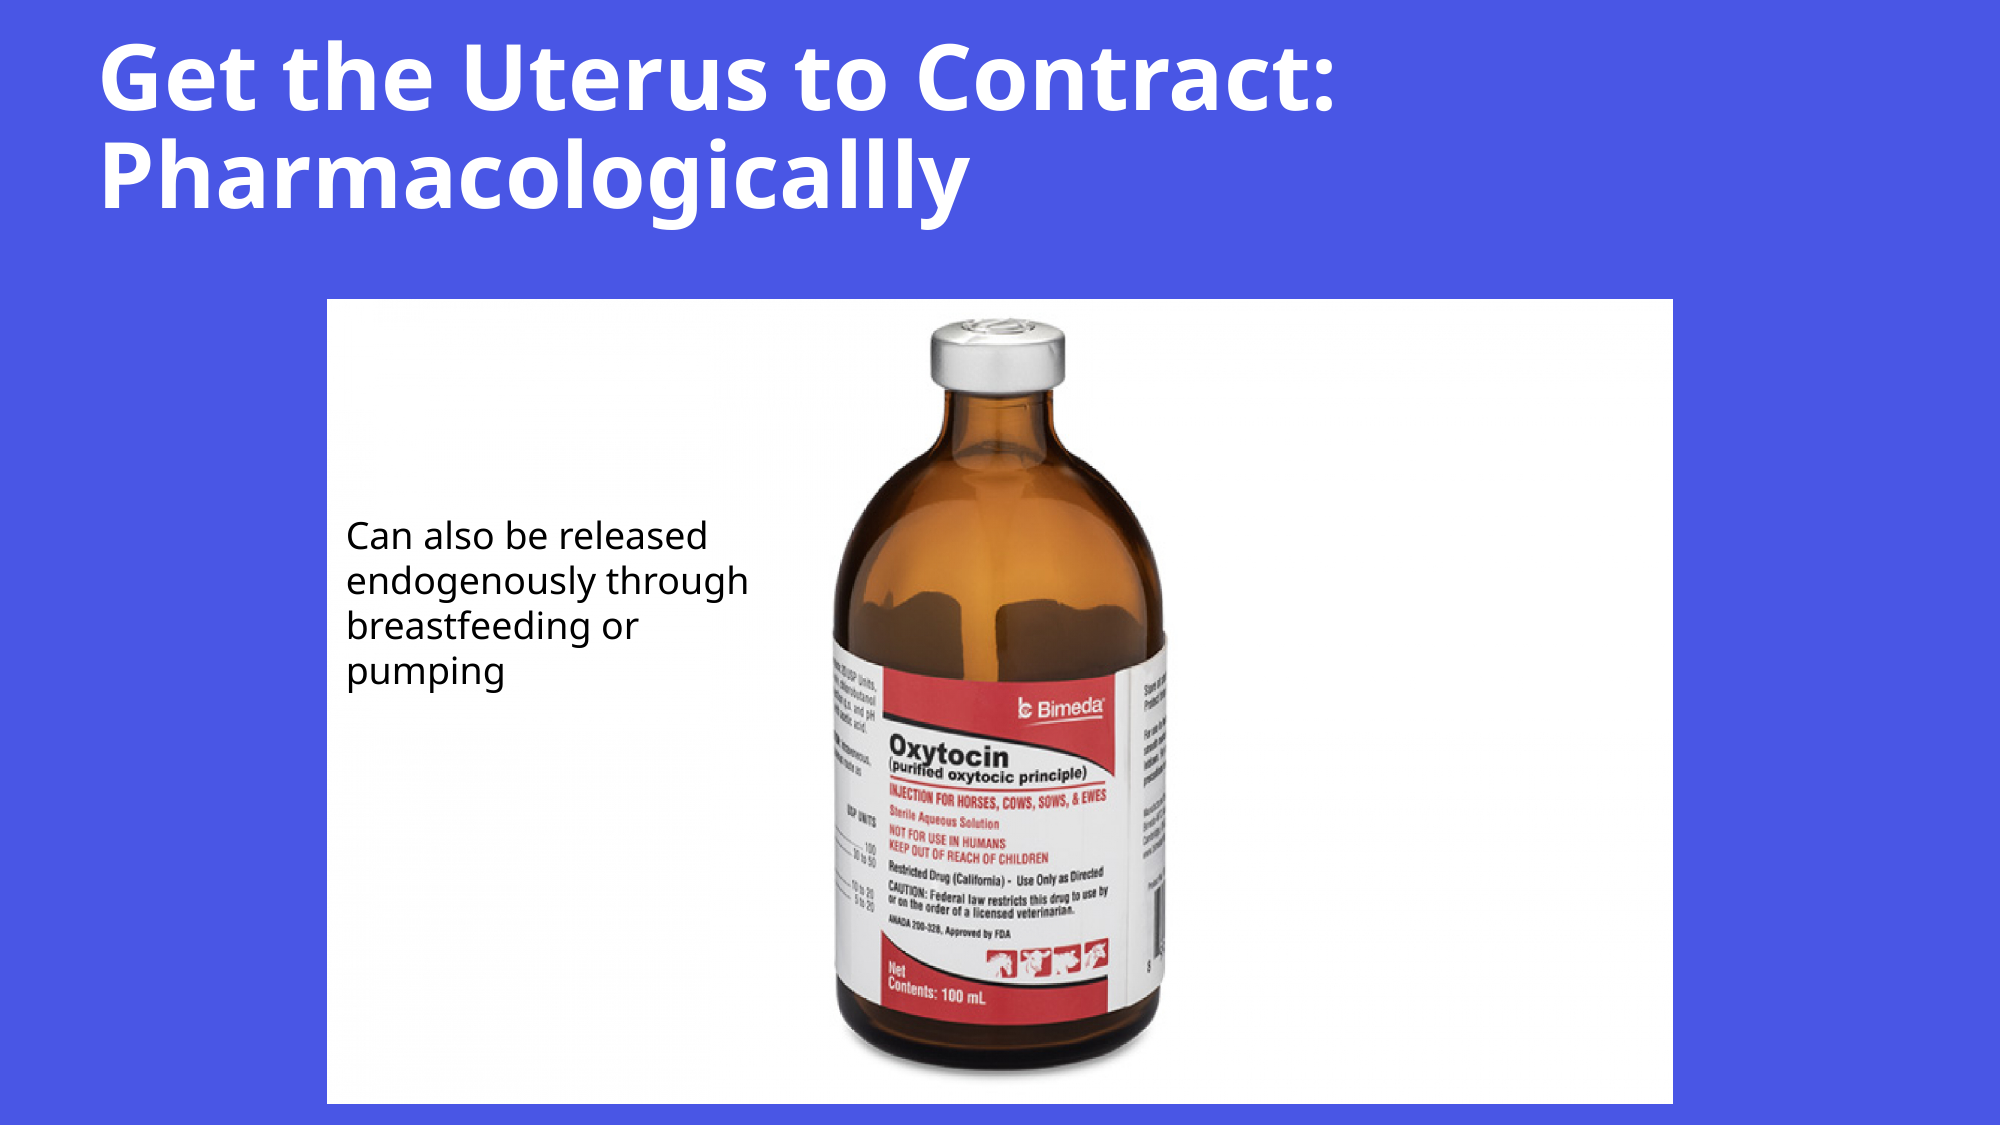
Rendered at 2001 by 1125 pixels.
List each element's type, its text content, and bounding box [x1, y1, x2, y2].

title Get the Uterus to Contract: Pharmacologicallly [82, 21, 1932, 239]
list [326, 298, 1674, 1105]
